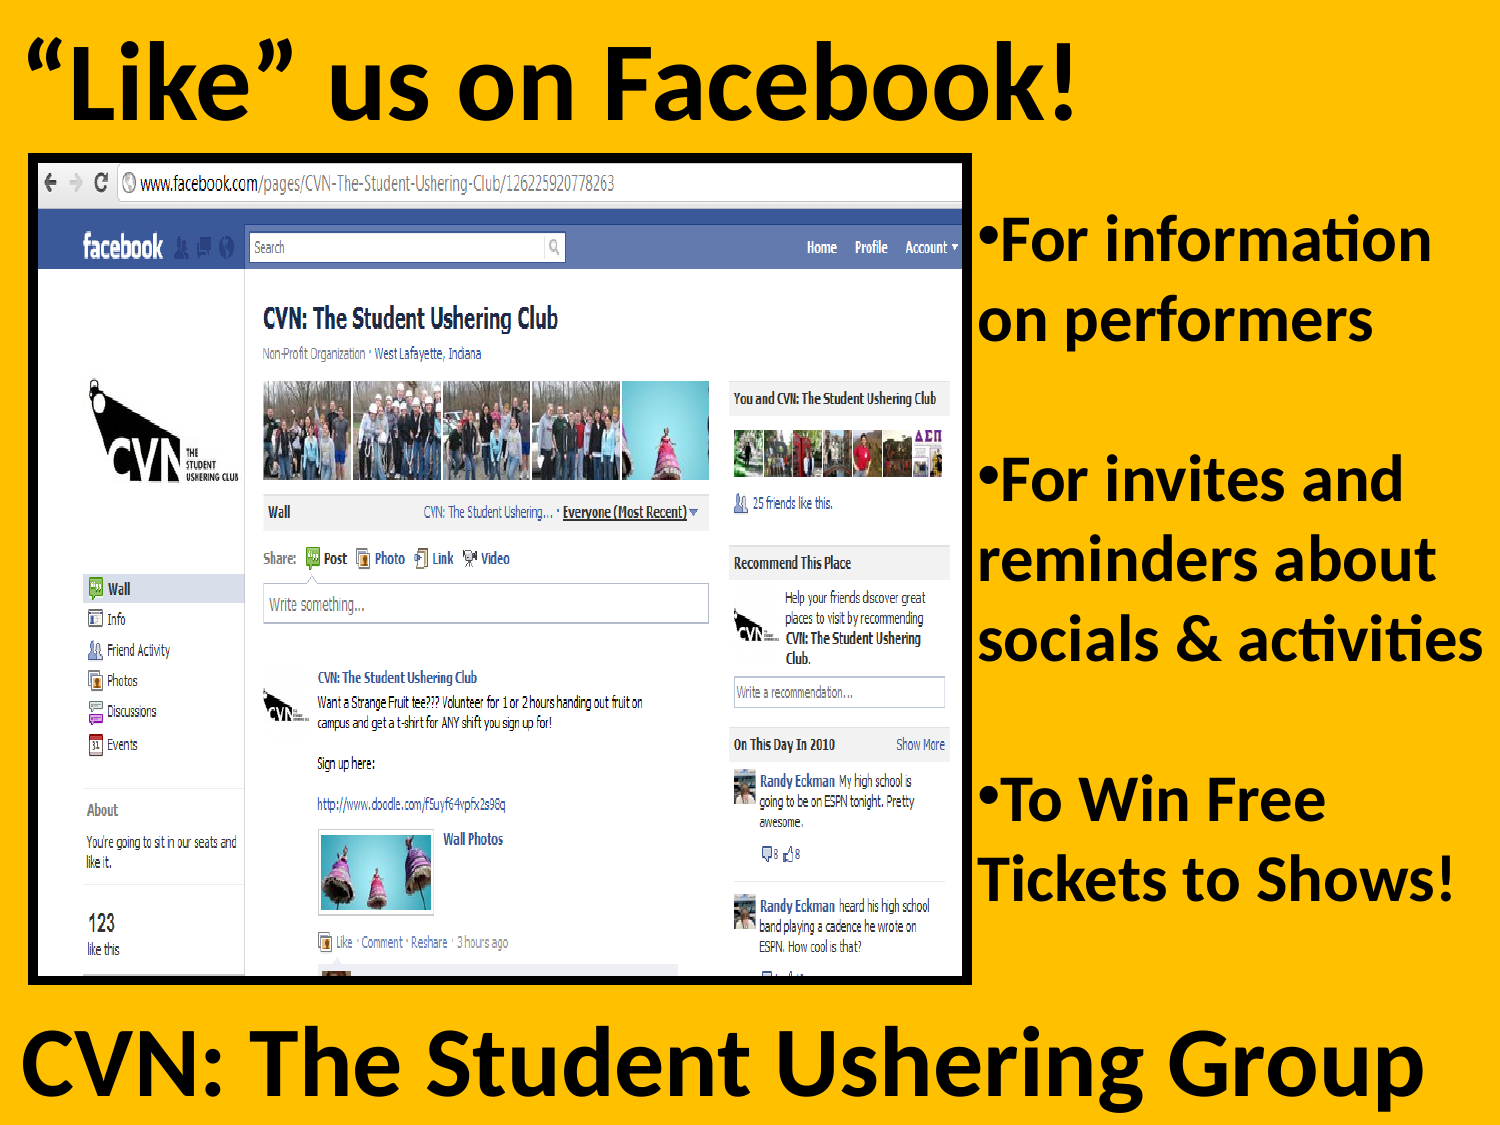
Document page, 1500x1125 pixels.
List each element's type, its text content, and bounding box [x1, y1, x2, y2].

text_box For information on performers For invites and reminders about socials & activities To Win Free Tickets to Shows! [966, 187, 1500, 922]
text_box “Like” us on Facebook! [4, 0, 1099, 150]
text_box CVN: The Student Ushering Group [6, 988, 1443, 1124]
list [37, 162, 963, 976]
